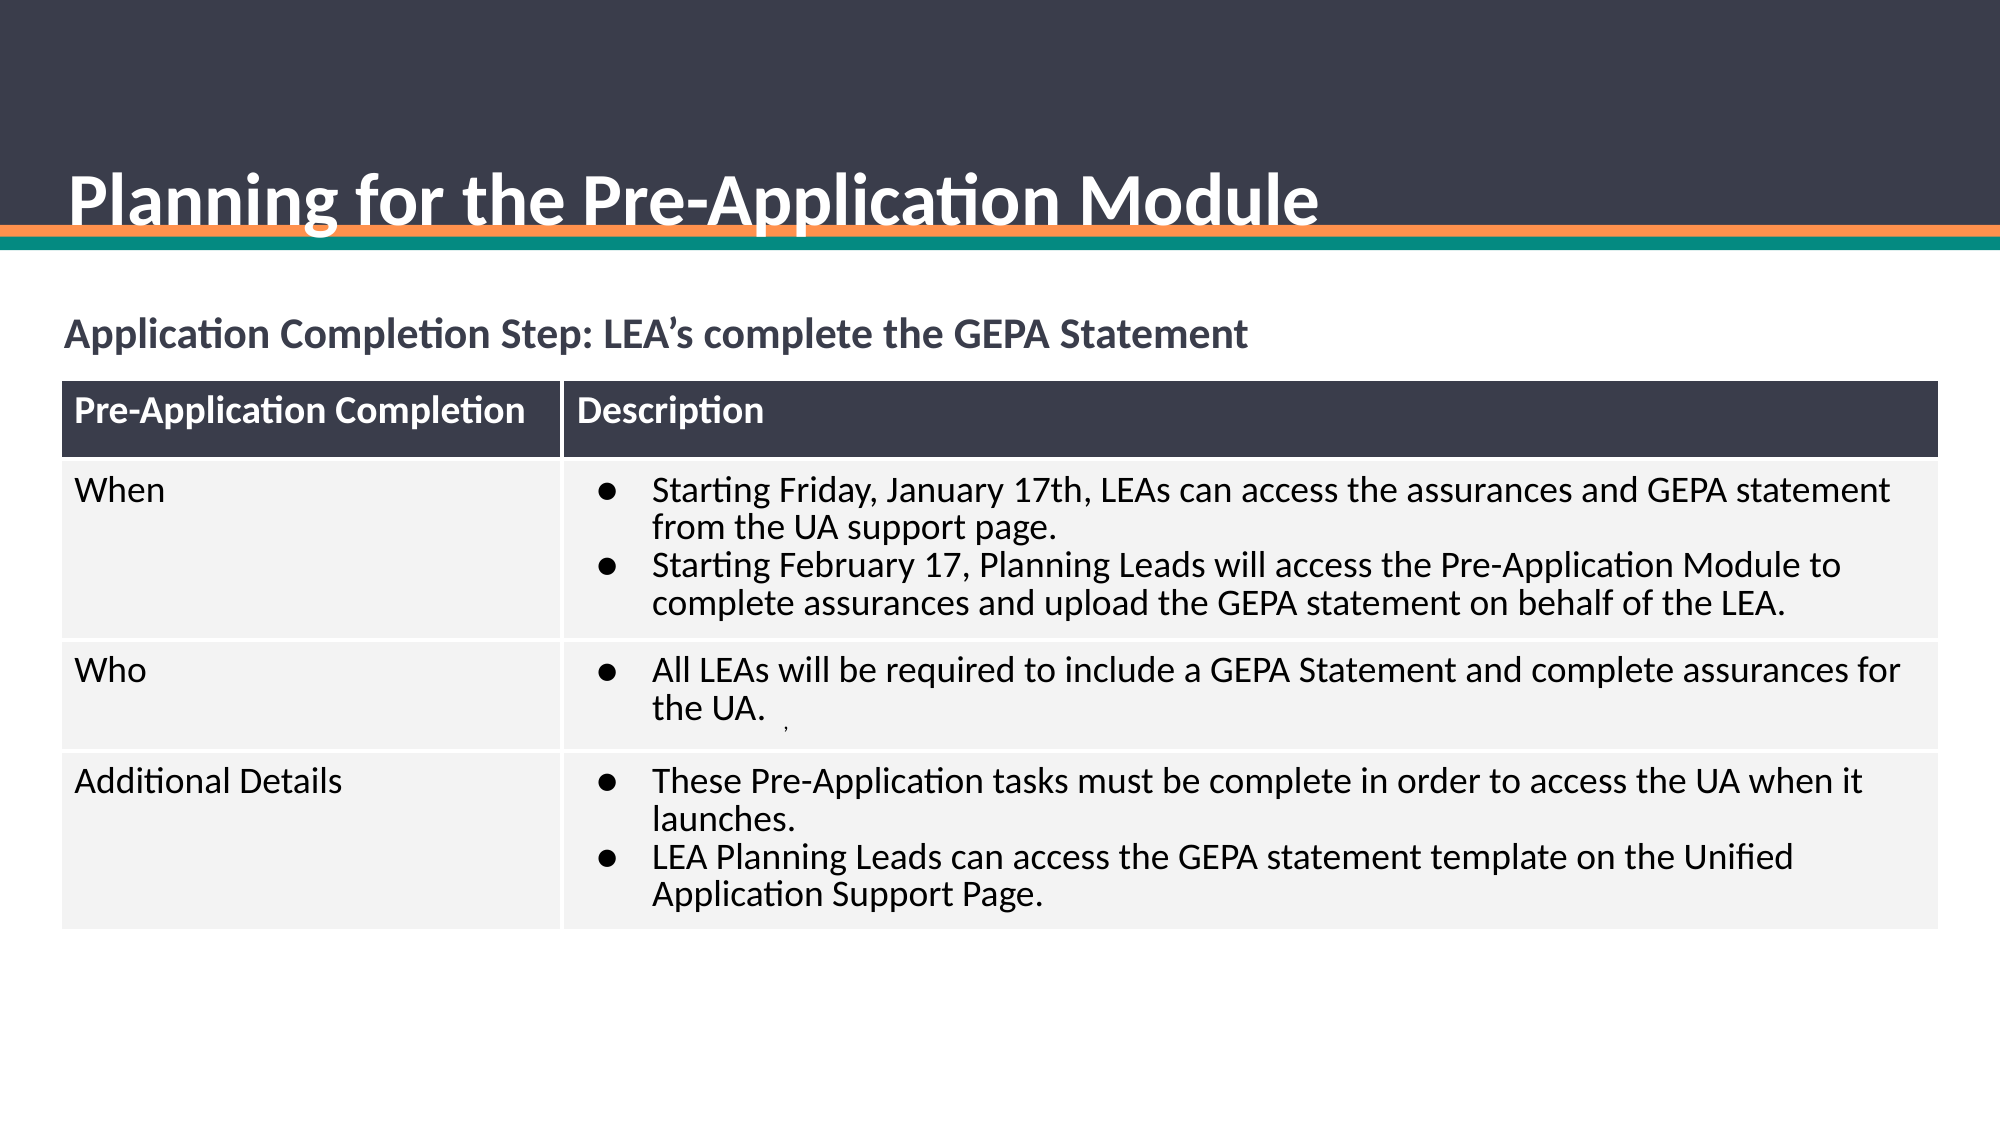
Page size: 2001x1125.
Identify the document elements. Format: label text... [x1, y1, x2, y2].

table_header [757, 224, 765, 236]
table_cell All LEAs will be required to include a GEPA Statement and complete assurances for the UA. , [564, 642, 1938, 749]
table_cell Additional Details [62, 753, 560, 929]
table_cell These Pre-Application tasks must be complete in order to access the UA when it launches. LEA Planning Leads can access the GEPA statement template on the Unified Application Support Page. [564, 753, 1938, 929]
table_header Phase [305, 224, 337, 236]
table_cell Who [62, 642, 560, 749]
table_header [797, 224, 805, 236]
title Planning for the Pre-Application Module [48, 94, 1913, 221]
table_cell When [62, 461, 560, 638]
table_header Description [564, 381, 1938, 457]
table_header Pre-Application Completion [62, 381, 560, 457]
table_cell Starting Friday, January 17th, LEAs can access the assurances and GEPA statement from the UA support page. Starting February 17, Planning Leads will access the Pre-Application Module to complete assurances and upload the GEPA statement on behalf of the LEA. [564, 461, 1938, 638]
text_box Application Completion Step: LEA’s complete the GEPA Statement [48, 290, 1892, 731]
